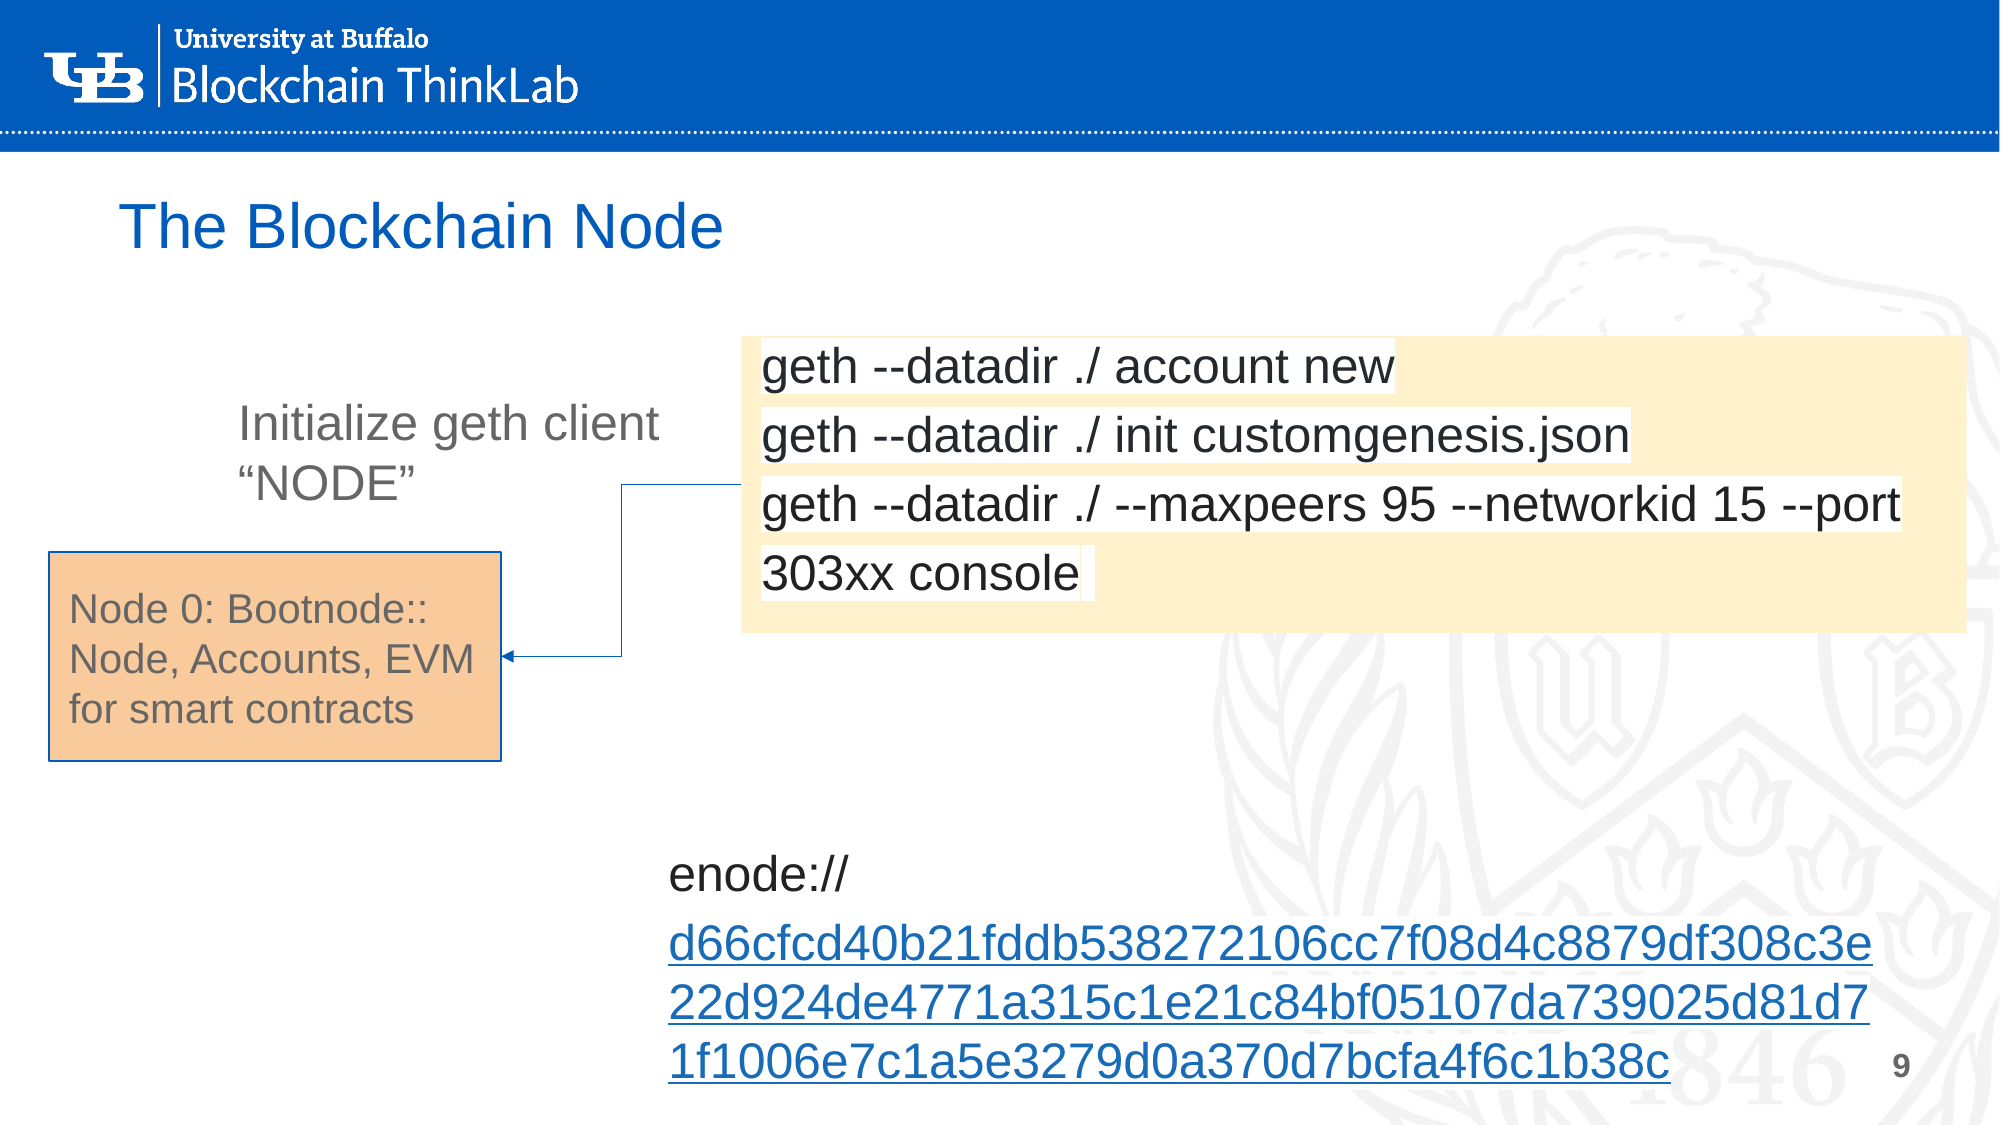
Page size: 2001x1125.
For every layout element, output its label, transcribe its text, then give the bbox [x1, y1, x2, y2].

text_box Initialize geth client “NODE” [217, 370, 769, 459]
picture [0, 0, 2000, 1125]
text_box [501, 484, 742, 657]
text_box Node 0: Bootnode:: Node, Accounts, EVM for smart contracts [48, 551, 502, 761]
text_box enode://d66cfcd40b21fddb538272106cc7f08d4c8879df308c3e22d924de4771a315c1e21c84bf05107da739025d81d71f1006e7c1a5e3279d0a370d7bcfa4f6c1b38c [648, 760, 1902, 1043]
title The Blockchain Node [103, 161, 1902, 278]
text_box geth --datadir ./ account new geth --datadir ./ init customgenesis.json geth --datadir ./ --maxpeers 95 --networkid 15 --port 303xx console [741, 335, 1967, 634]
